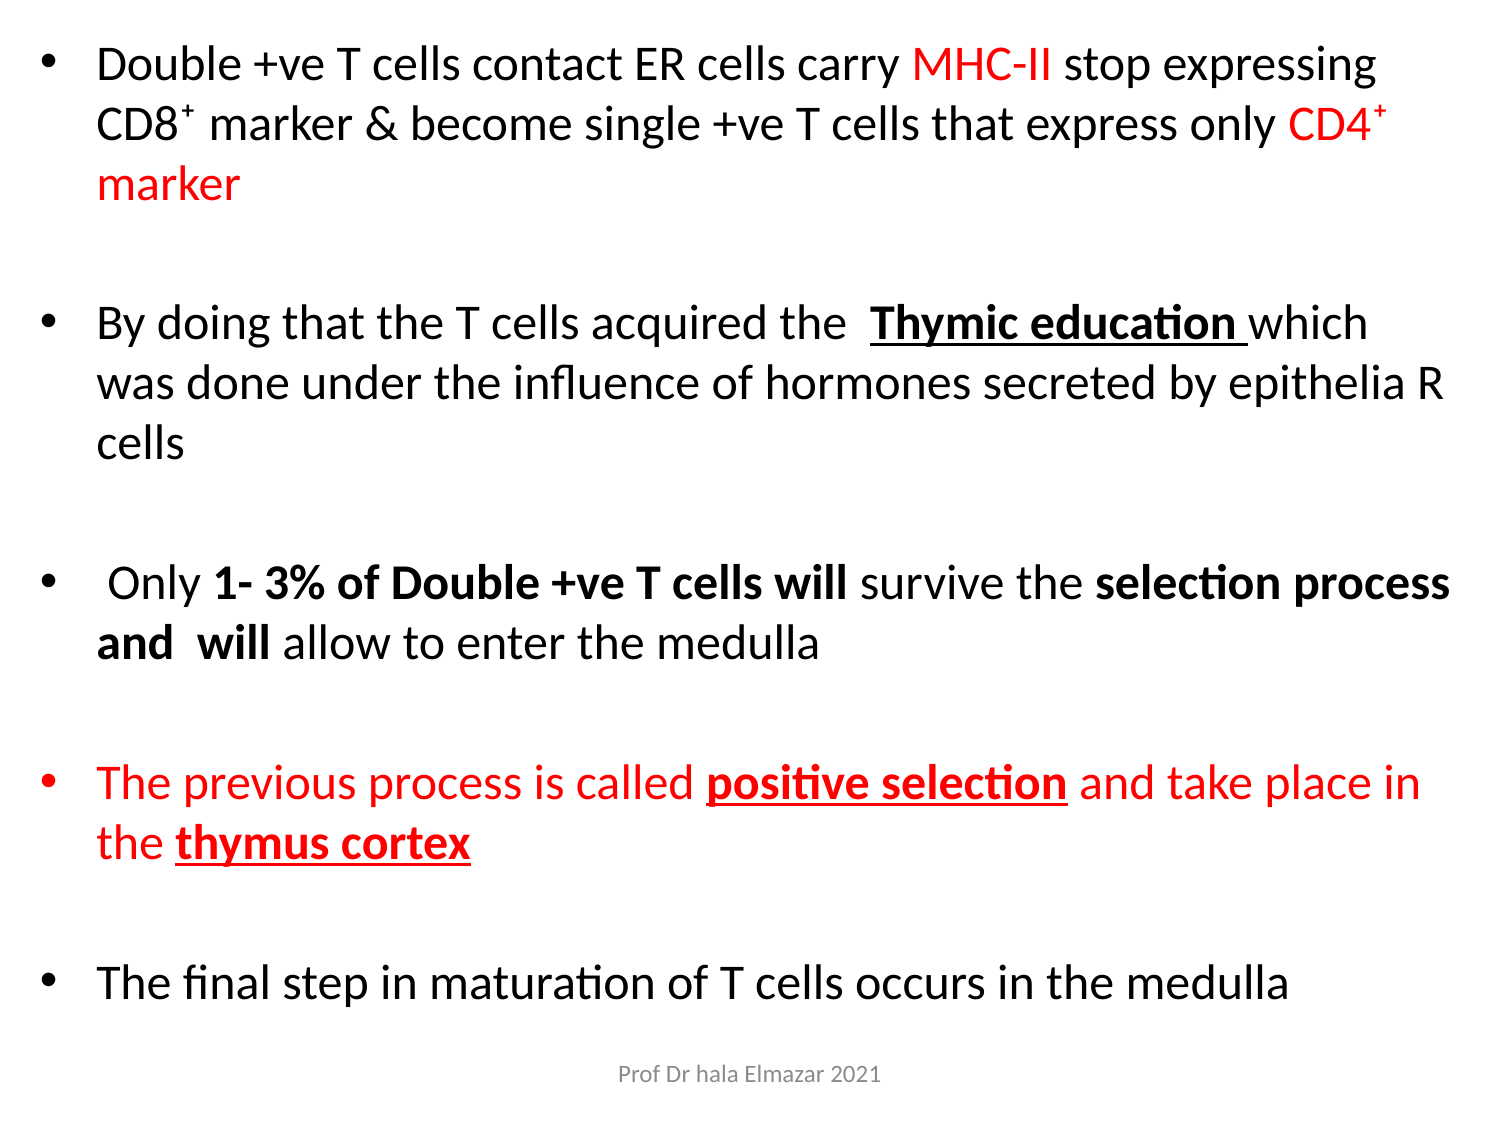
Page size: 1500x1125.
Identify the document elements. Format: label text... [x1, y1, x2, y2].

list Double +ve T cells contact ER cells carry MHC-II stop expressing CD8⁺ marker & become single +ve T cells that express only CD4⁺ marker By doing that the T cells acquired the Thymic education which was done under the influence of hormones secreted by epithelia R cells Only 1- 3% of Double +ve T cells will survive the selection process and will allow to enter the medulla The previous process is called positive selection and take place in the thymus cortex The final step in maturation of T cells occurs in the medulla [24, 22, 1473, 1088]
footer Prof Dr hala Elmazar 2021 [512, 1042, 988, 1103]
